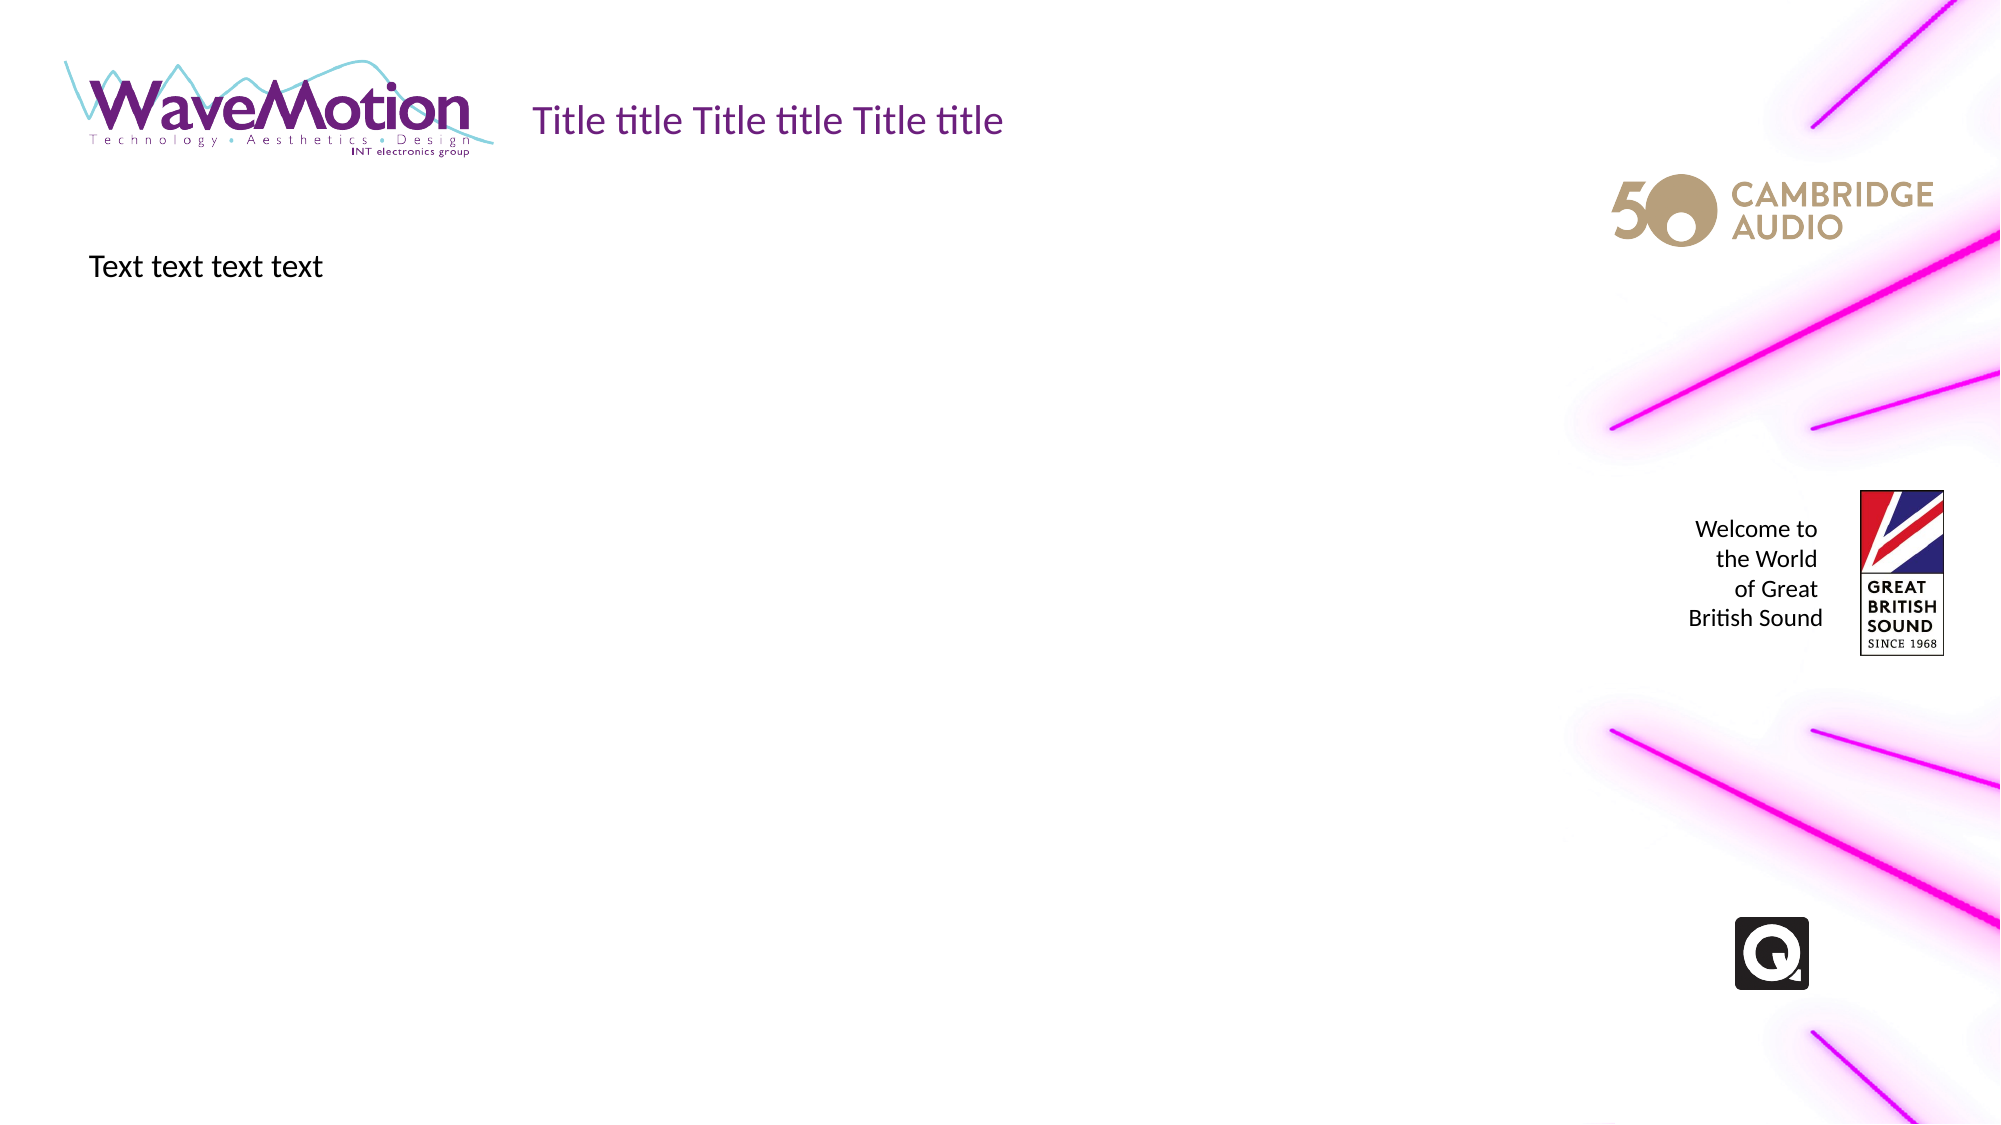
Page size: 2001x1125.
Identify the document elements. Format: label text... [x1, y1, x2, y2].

text_box Title title Title title Title title [517, 85, 1385, 150]
picture [1558, 1, 1998, 1122]
picture [61, 49, 504, 175]
text_box Text text text text [74, 237, 1022, 292]
